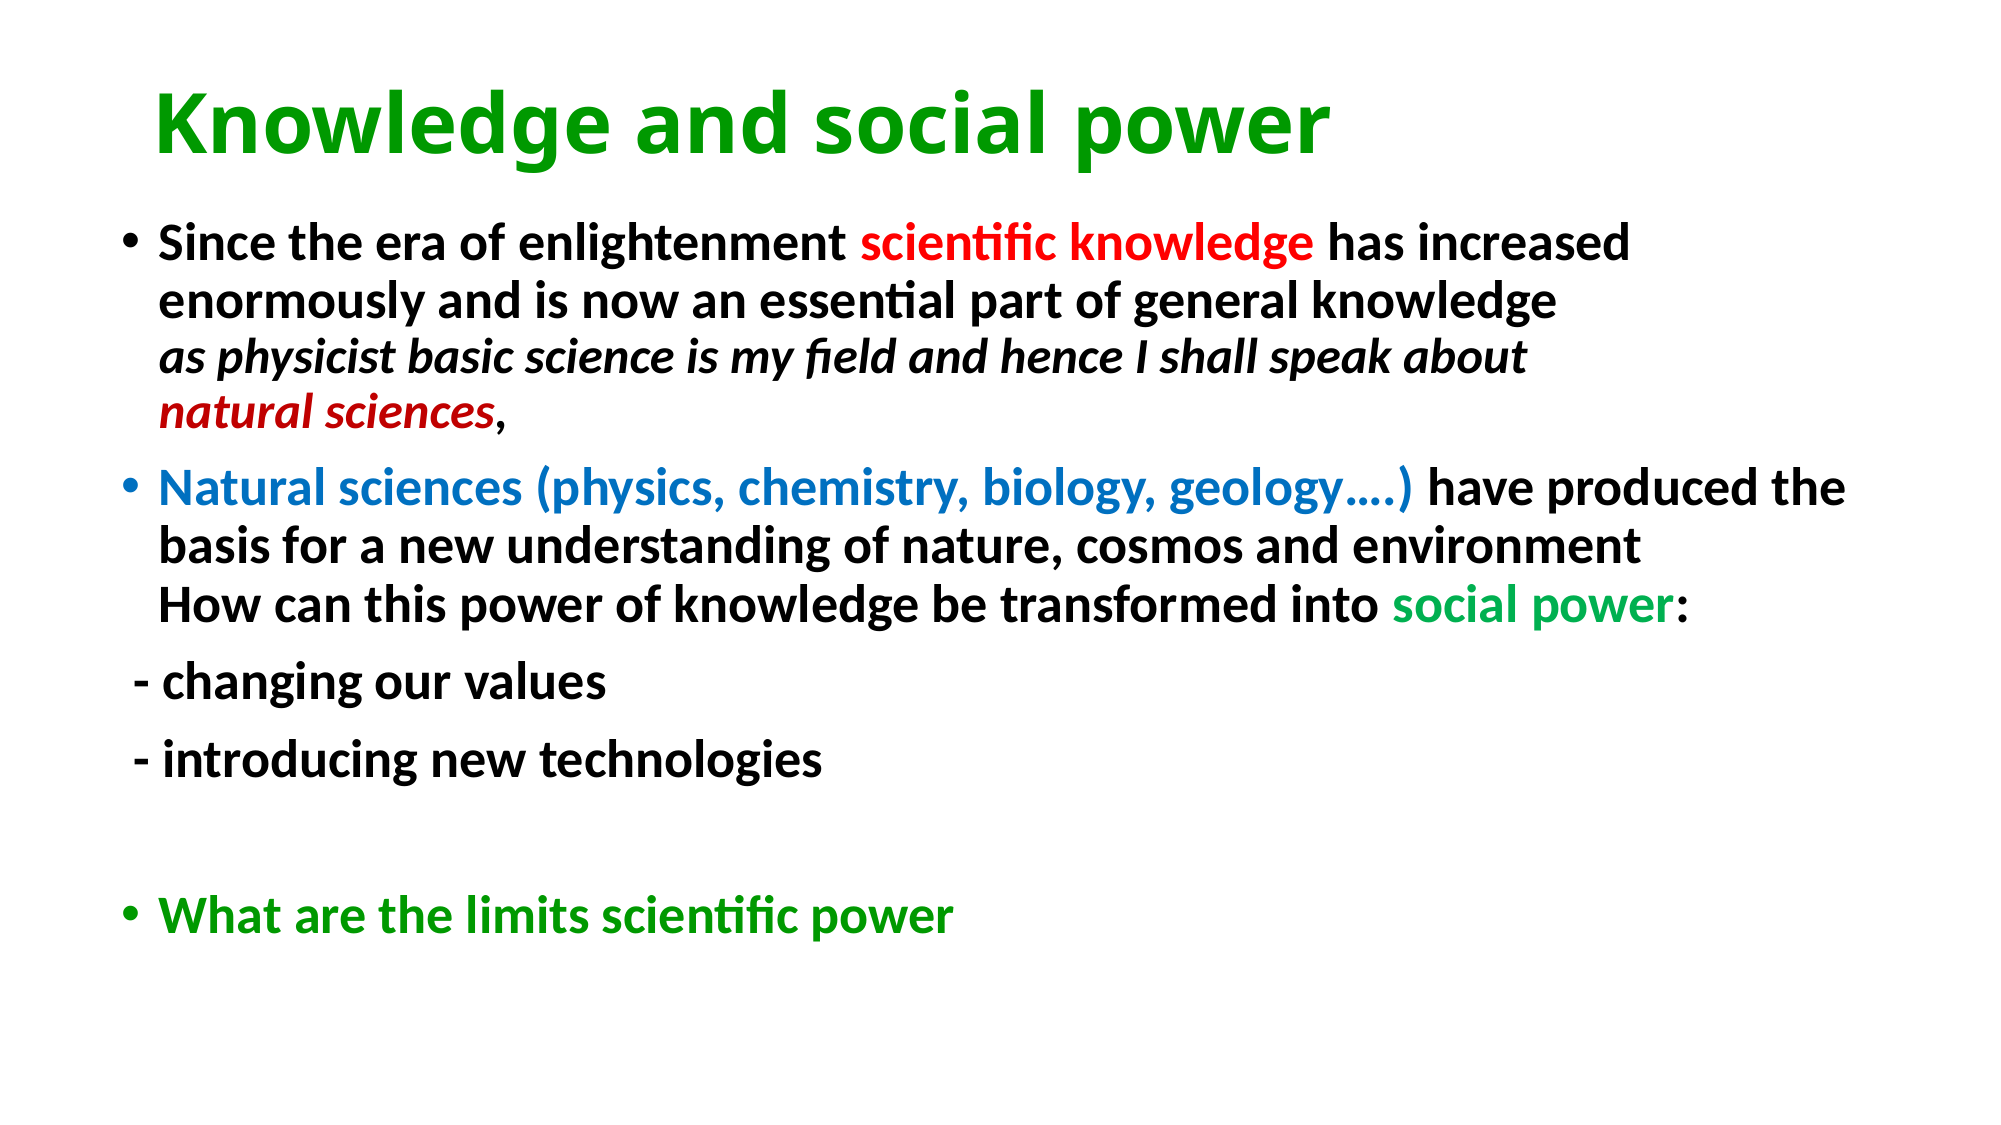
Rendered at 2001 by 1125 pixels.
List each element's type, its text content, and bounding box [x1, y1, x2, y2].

title Knowledge and social power [137, 47, 1863, 206]
list Since the era of enlightenment scientific knowledge has increased enormously and is now an essential part of general knowledge as physicist basic science is my field and hence I shall speak about natural sciences, Natural sciences (physics, chemistry, biology, geology….) have produced the basis for a new understanding of nature, cosmos and environment How can this power of knowledge be transformed into social power: - changing our values - introducing new technologies What are the limits scientific power [106, 206, 1863, 961]
